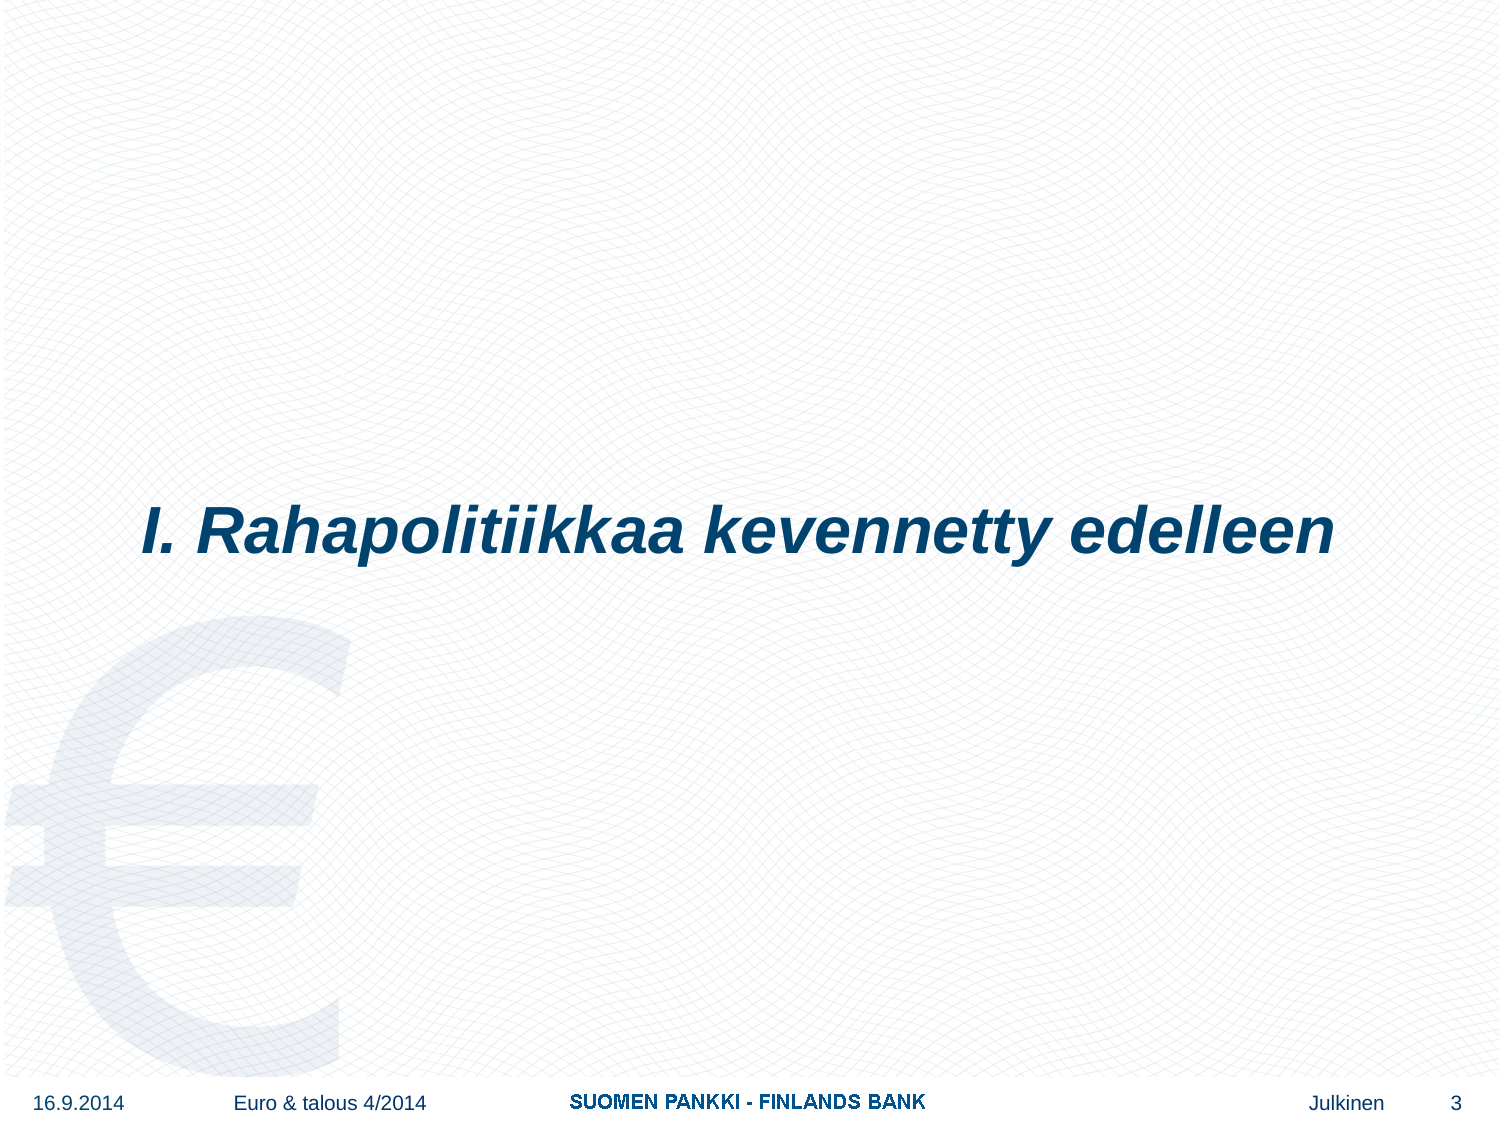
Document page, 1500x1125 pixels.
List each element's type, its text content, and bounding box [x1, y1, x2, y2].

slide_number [17, 1074, 207, 1125]
footer Euro & talous 4/2014 [218, 1074, 526, 1125]
picture [0, 0, 1500, 1125]
slide_number 3 [1316, 1074, 1478, 1125]
text_box I. Rahapolitiikkaa kevennetty edelleen [76, 479, 1402, 610]
